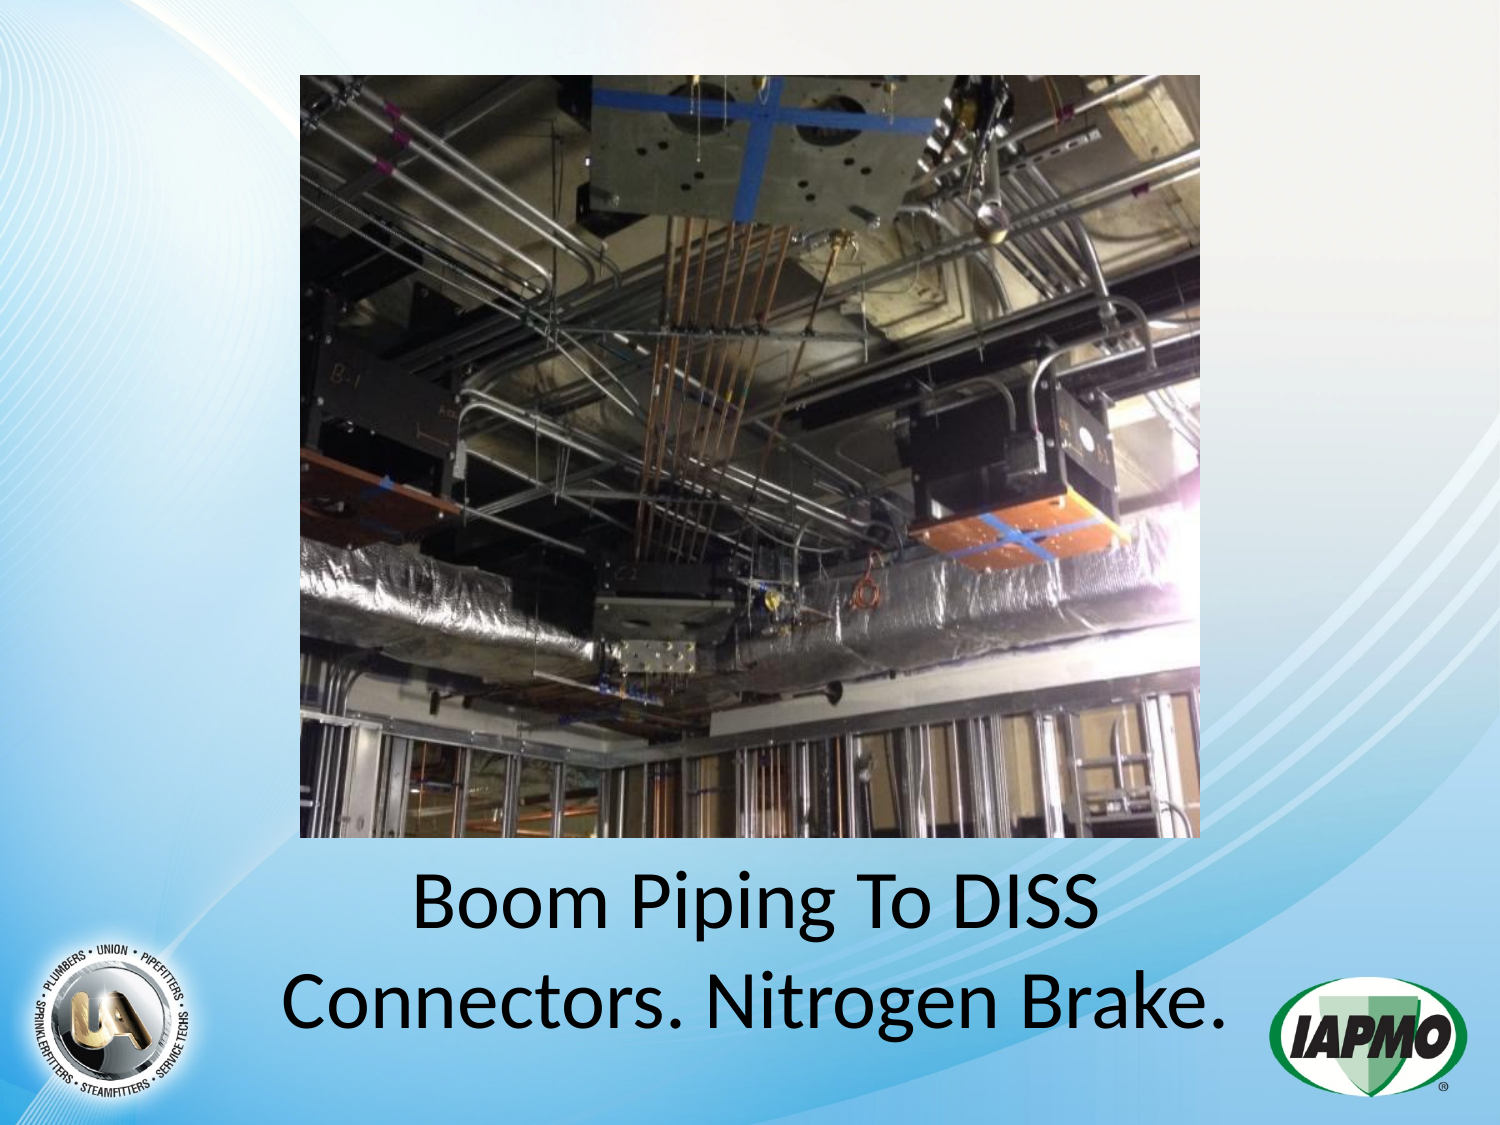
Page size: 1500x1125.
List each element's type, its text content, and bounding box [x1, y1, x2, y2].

picture [0, 0, 1500, 1125]
list Boom Piping To DISS Connectors. Nitrogen Brake. [200, 837, 1313, 1038]
